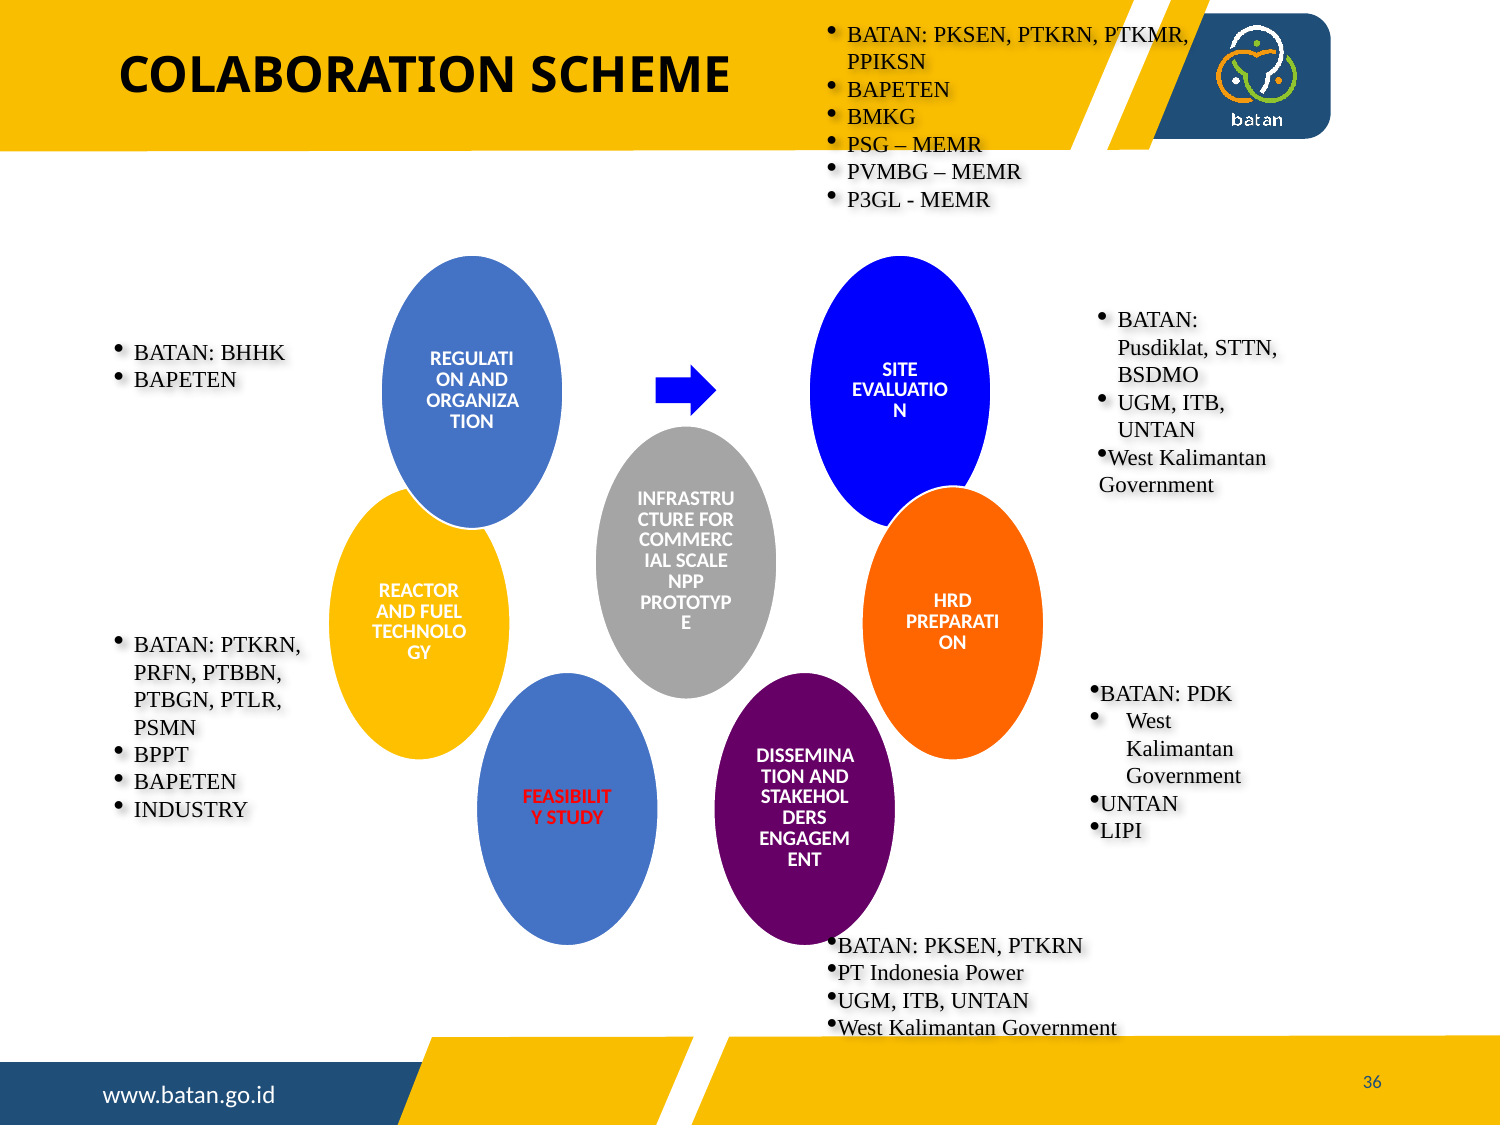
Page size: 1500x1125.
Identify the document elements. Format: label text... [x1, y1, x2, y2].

text_box BATAN: PDK West Kalimantan Government UNTAN LIPI [1079, 672, 1279, 906]
picture [1222, 25, 1297, 126]
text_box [321, 14, 1051, 1111]
text_box BATAN: PKSEN, PTKRN PT Indonesia Power UGM, ITB, UNTAN West Kalimantan Government [1051, 924, 1191, 1096]
slide_number 36 [1301, 1051, 1397, 1111]
title COLABORATION SCHEME [103, 13, 816, 139]
text_box BATAN: BHHK BAPETEN [103, 332, 315, 522]
text_box BATAN: PTKRN, PRFN, PTBBN, PTBGN, PTLR, PSMN BPPT BAPETEN INDUSTRY [103, 624, 315, 923]
text_box BATAN: Pusdiklat, STTN, BSDMO UGM, ITB, UNTAN West Kalimantan Government [1087, 299, 1294, 606]
text_box BATAN: PKSEN, PTKRN, PTKMR, PPIKSN BAPETEN BMKG PSG – MEMR PVMBG – MEMR P3GL - MEMR [816, 13, 1222, 336]
